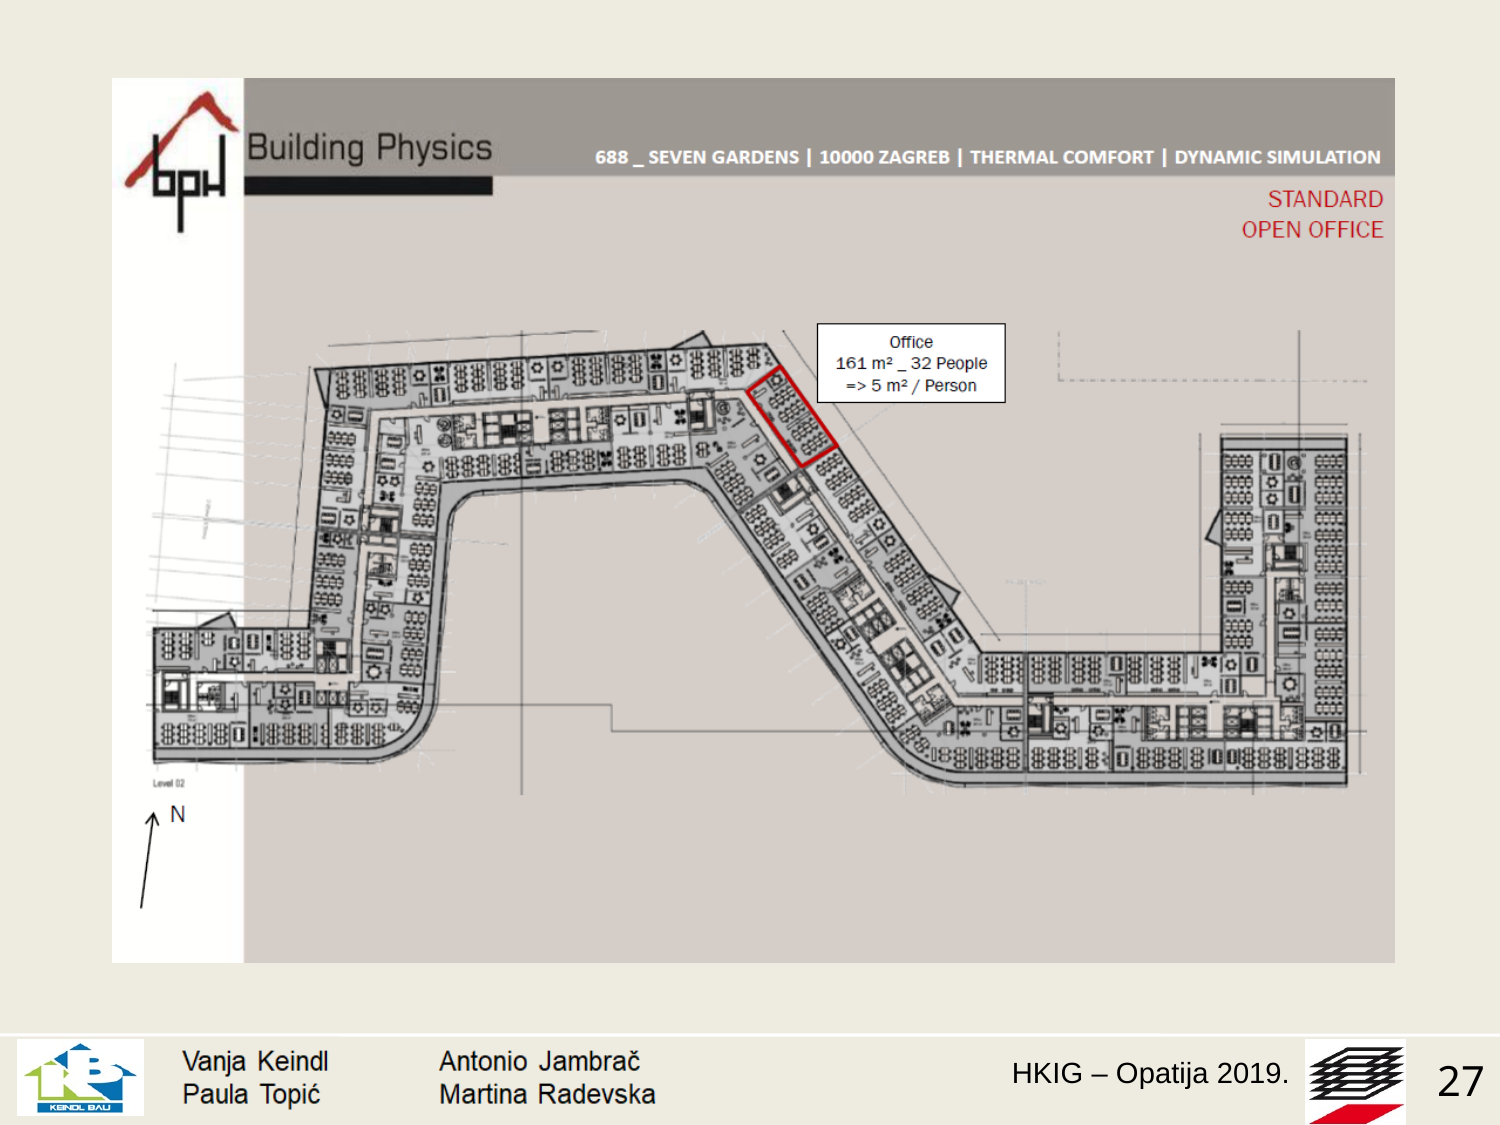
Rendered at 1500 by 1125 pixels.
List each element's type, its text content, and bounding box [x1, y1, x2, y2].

picture [17, 1039, 144, 1116]
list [111, 77, 1396, 963]
slide_number 27 [1316, 1046, 1500, 1125]
picture [1305, 1039, 1406, 1125]
picture [159, 1039, 668, 1119]
